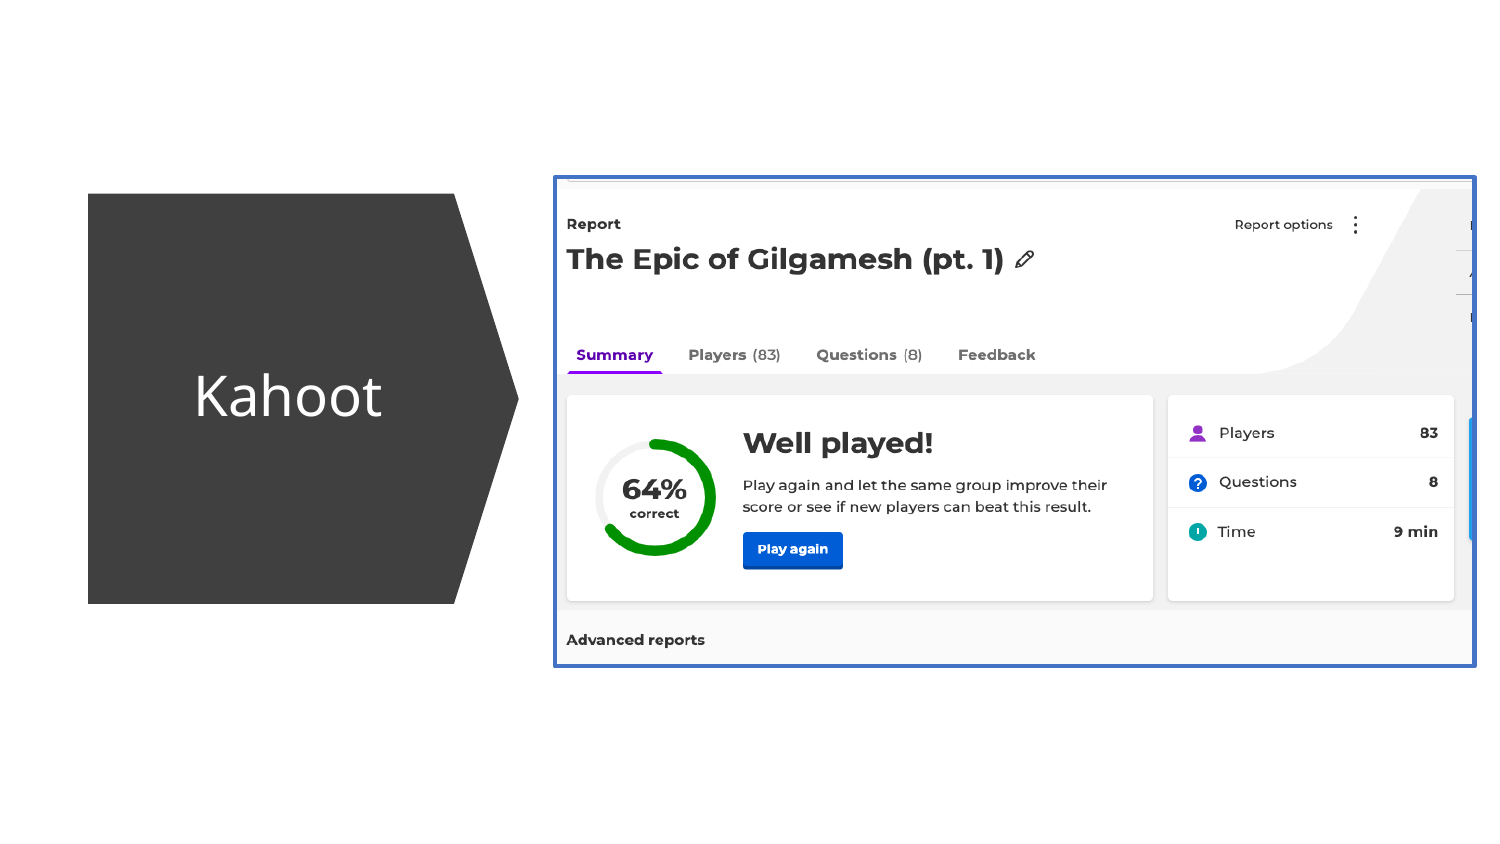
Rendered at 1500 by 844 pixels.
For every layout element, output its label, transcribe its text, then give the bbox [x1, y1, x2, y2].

text_box [87, 192, 520, 605]
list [556, 179, 1473, 665]
title Kahoot [126, 242, 450, 556]
